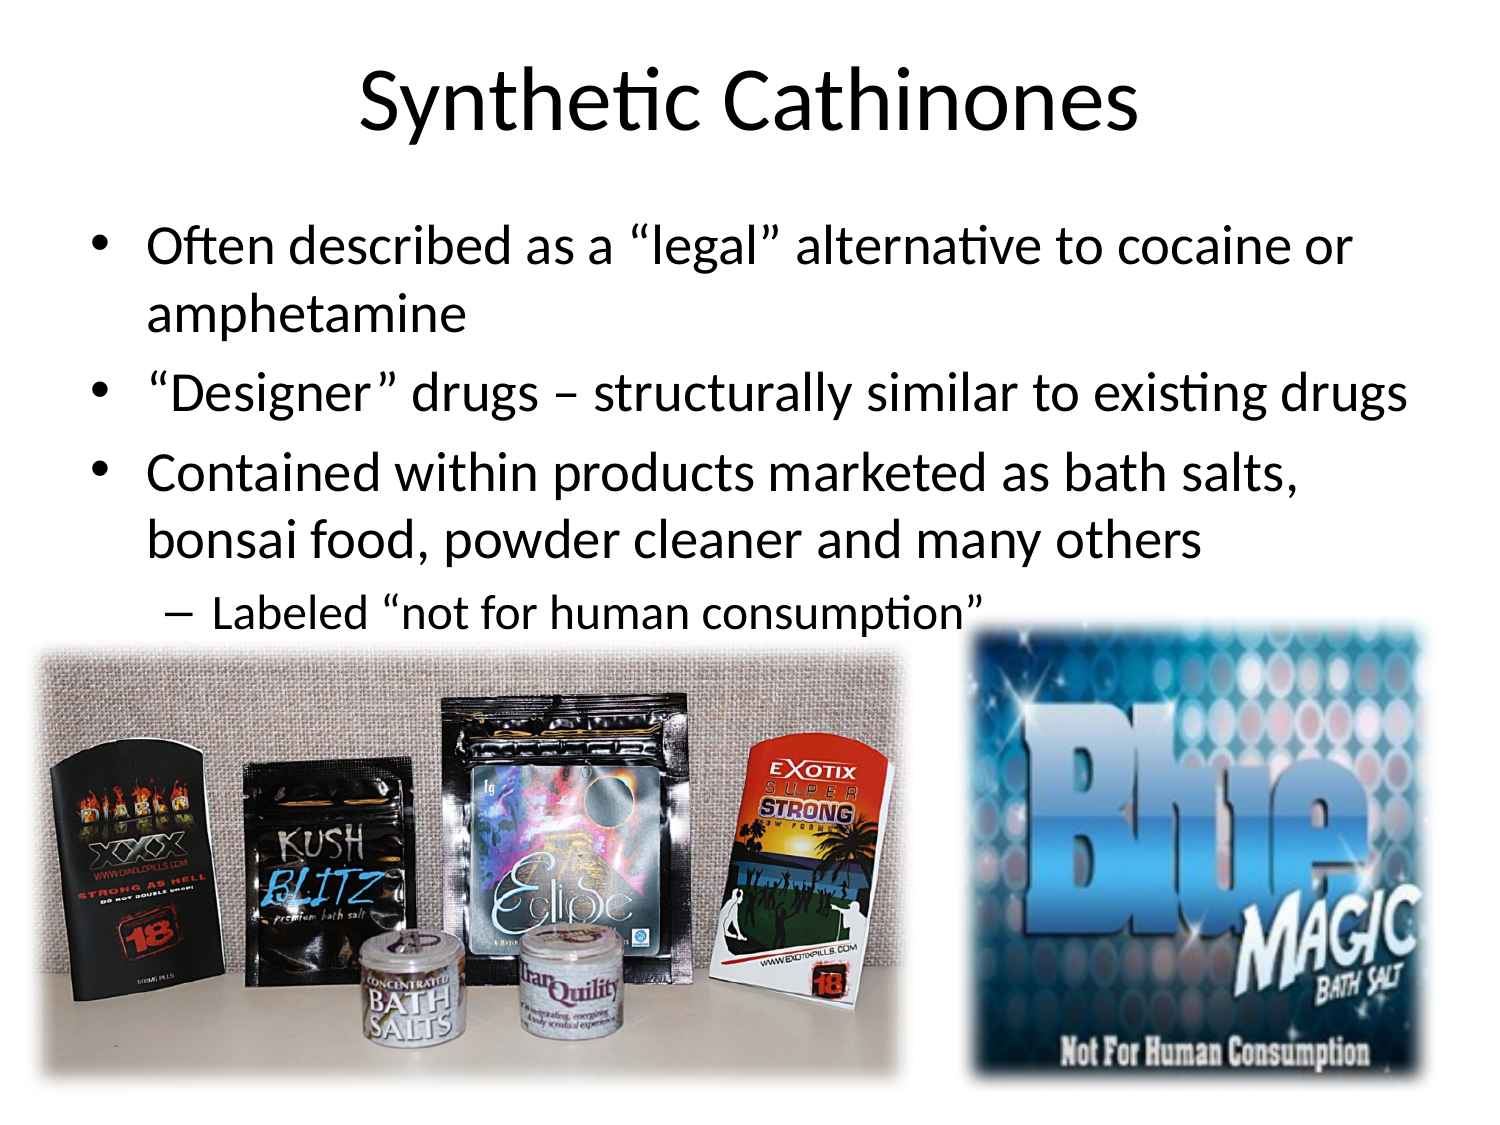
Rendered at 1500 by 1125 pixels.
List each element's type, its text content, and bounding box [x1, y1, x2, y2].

list Often described as a “legal” alternative to cocaine or amphetamine “Designer” drugs – structurally similar to existing drugs Contained within products marketed as bath salts, bonsai food, powder cleaner and many others Labeled “not for human consumption” [75, 200, 1425, 663]
picture [955, 612, 1438, 1094]
title Synthetic Cathinones [75, 0, 1425, 188]
picture [24, 637, 916, 1096]
